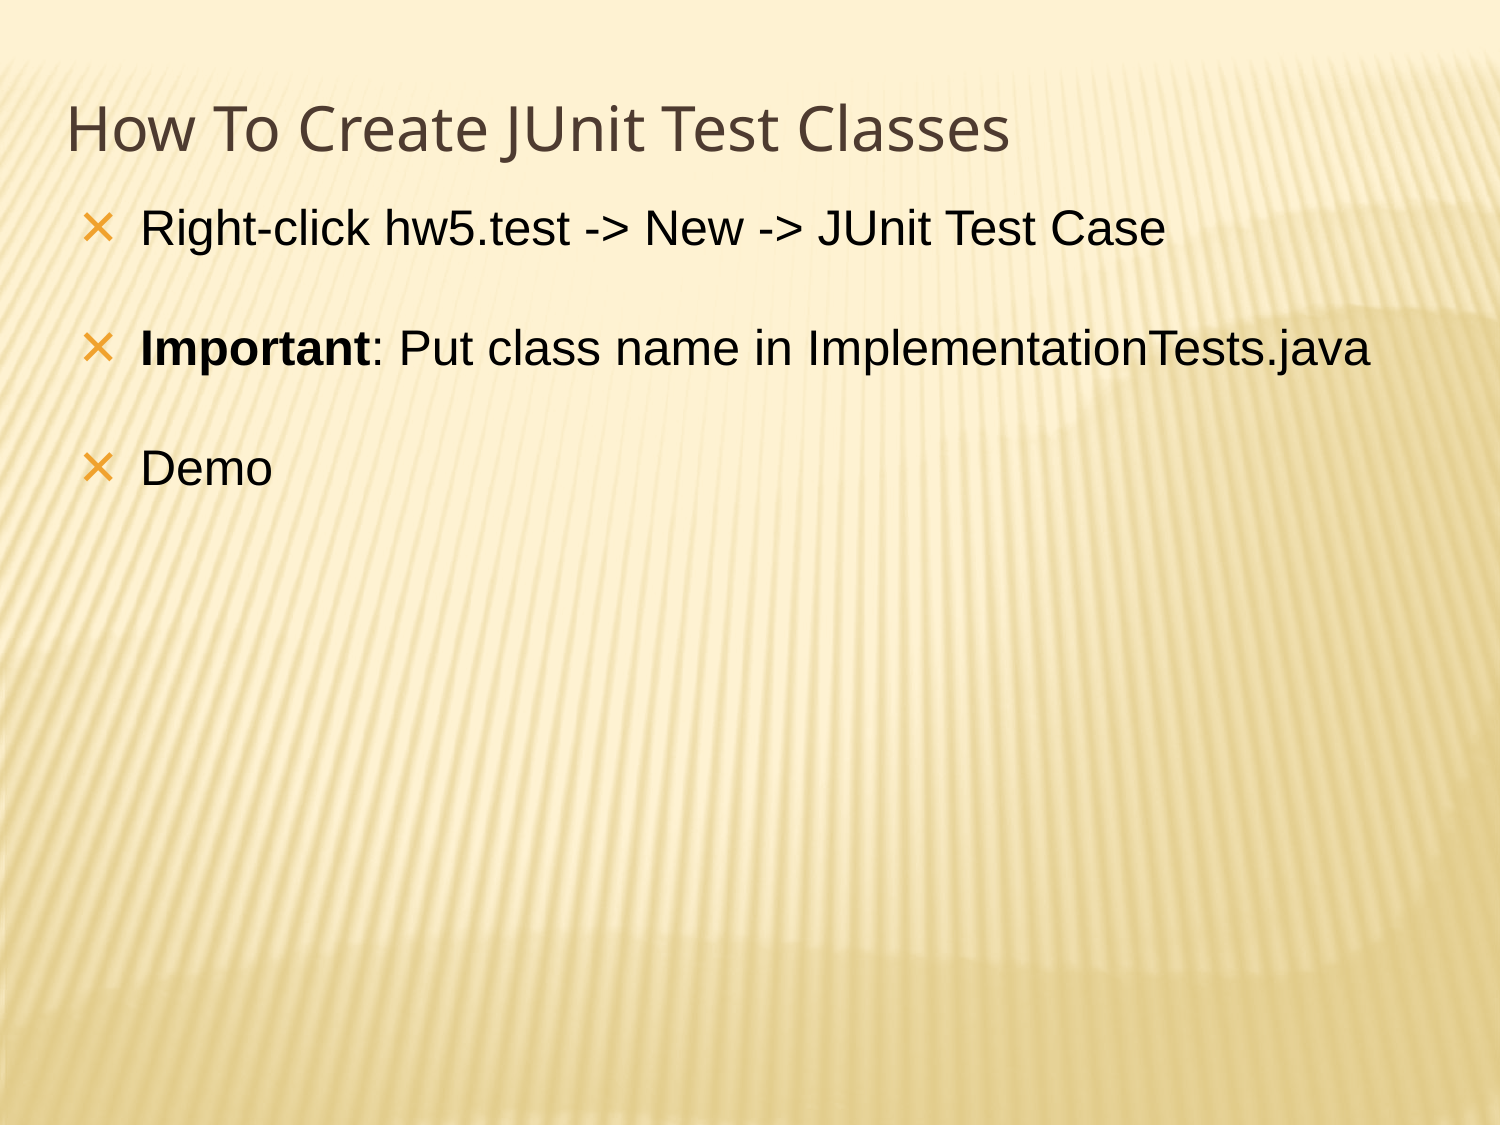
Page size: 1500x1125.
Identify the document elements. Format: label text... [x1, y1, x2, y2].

list Right-click hw5.test -> New -> JUnit Test Case Important: Put class name in ImplementationTests.java Demo [50, 213, 1475, 958]
picture [0, 0, 1500, 1125]
title How To Create JUnit Test Classes [50, 75, 1475, 213]
